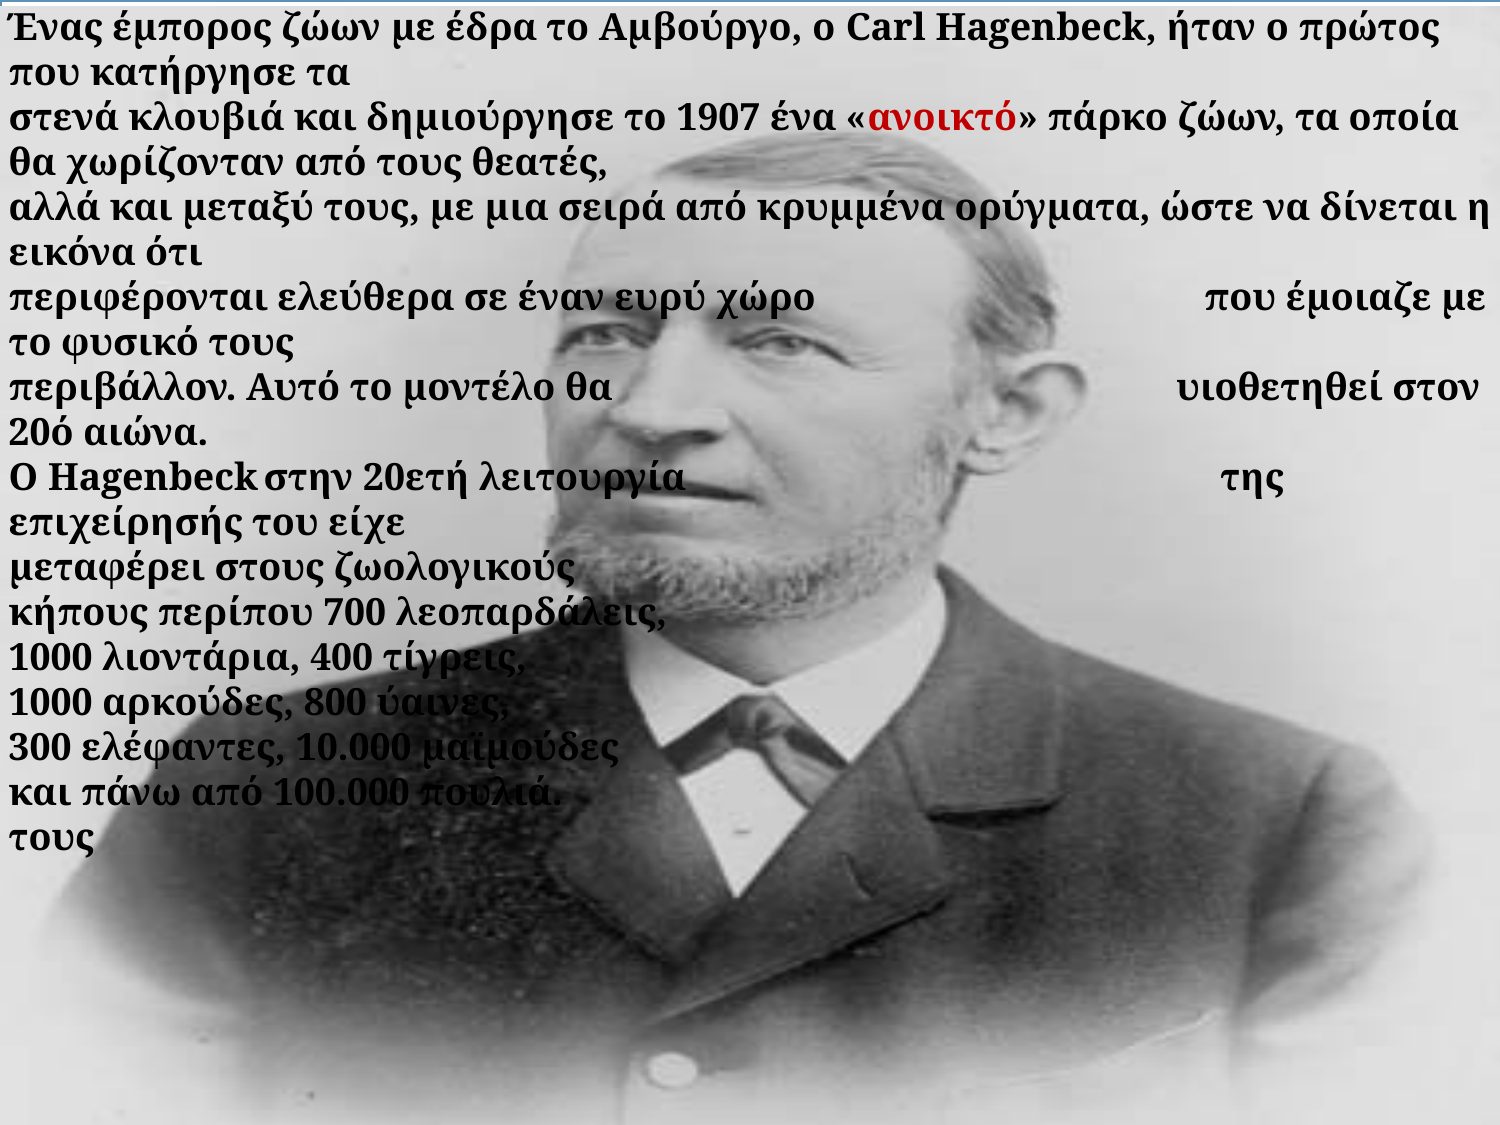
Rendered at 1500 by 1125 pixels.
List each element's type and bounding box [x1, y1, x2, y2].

picture [0, 6, 1500, 1125]
text_box [0, 0, 1500, 5]
